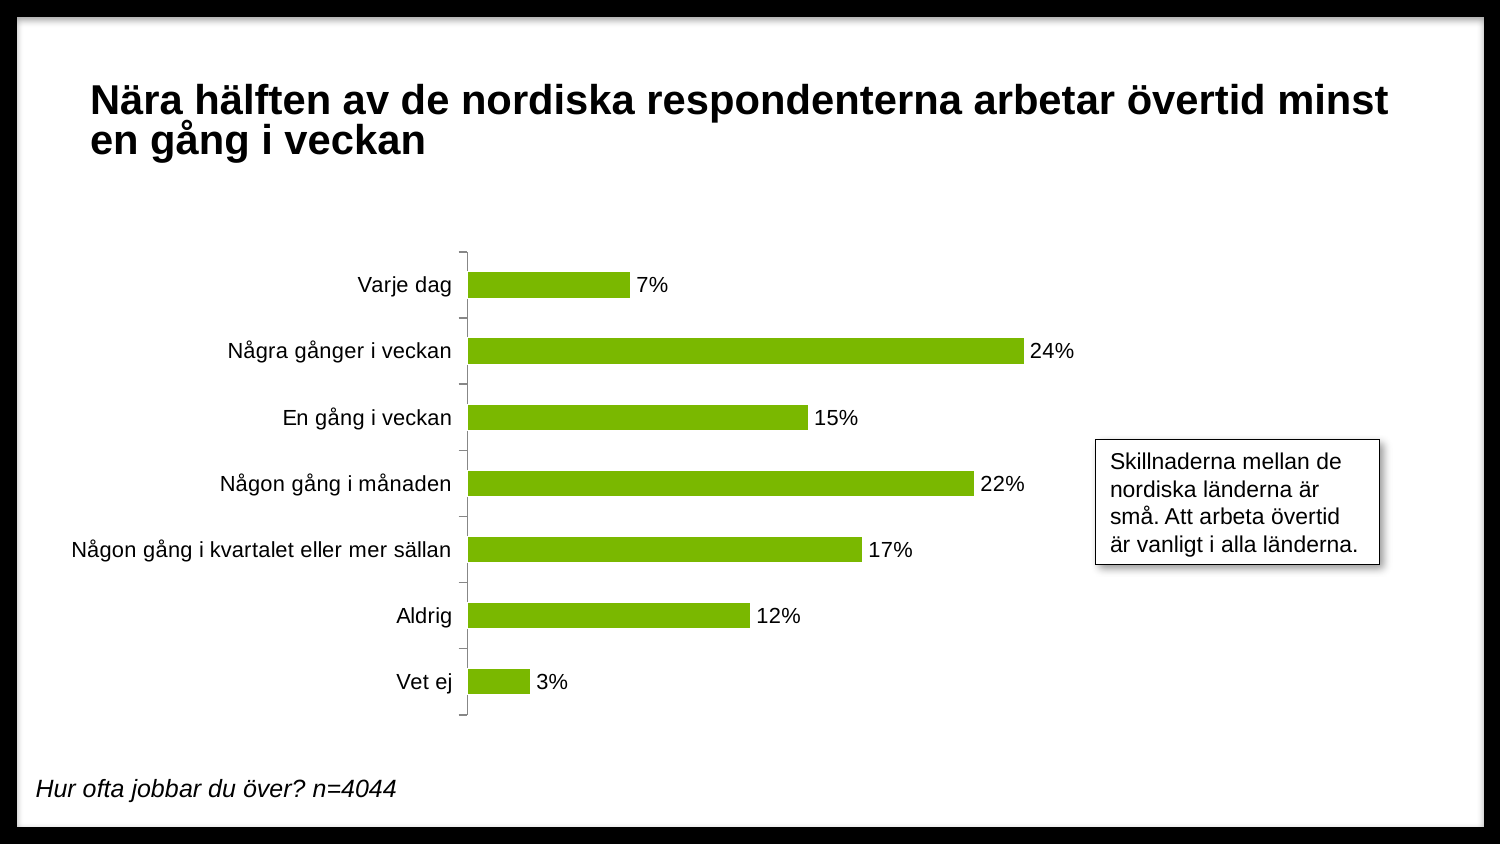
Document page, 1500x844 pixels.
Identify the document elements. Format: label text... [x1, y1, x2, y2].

title Nära hälften av de nordiska respondenterna arbetar övertid minst en gång i veckan [75, 75, 1425, 175]
text_box Hur ofta jobbar du över? n=4044 [20, 765, 1485, 811]
chart [48, 242, 1183, 725]
text_box Skillnaderna mellan de nordiska länderna är små. Att arbeta övertid är vanligt i alla länderna. [1187, 439, 1380, 565]
